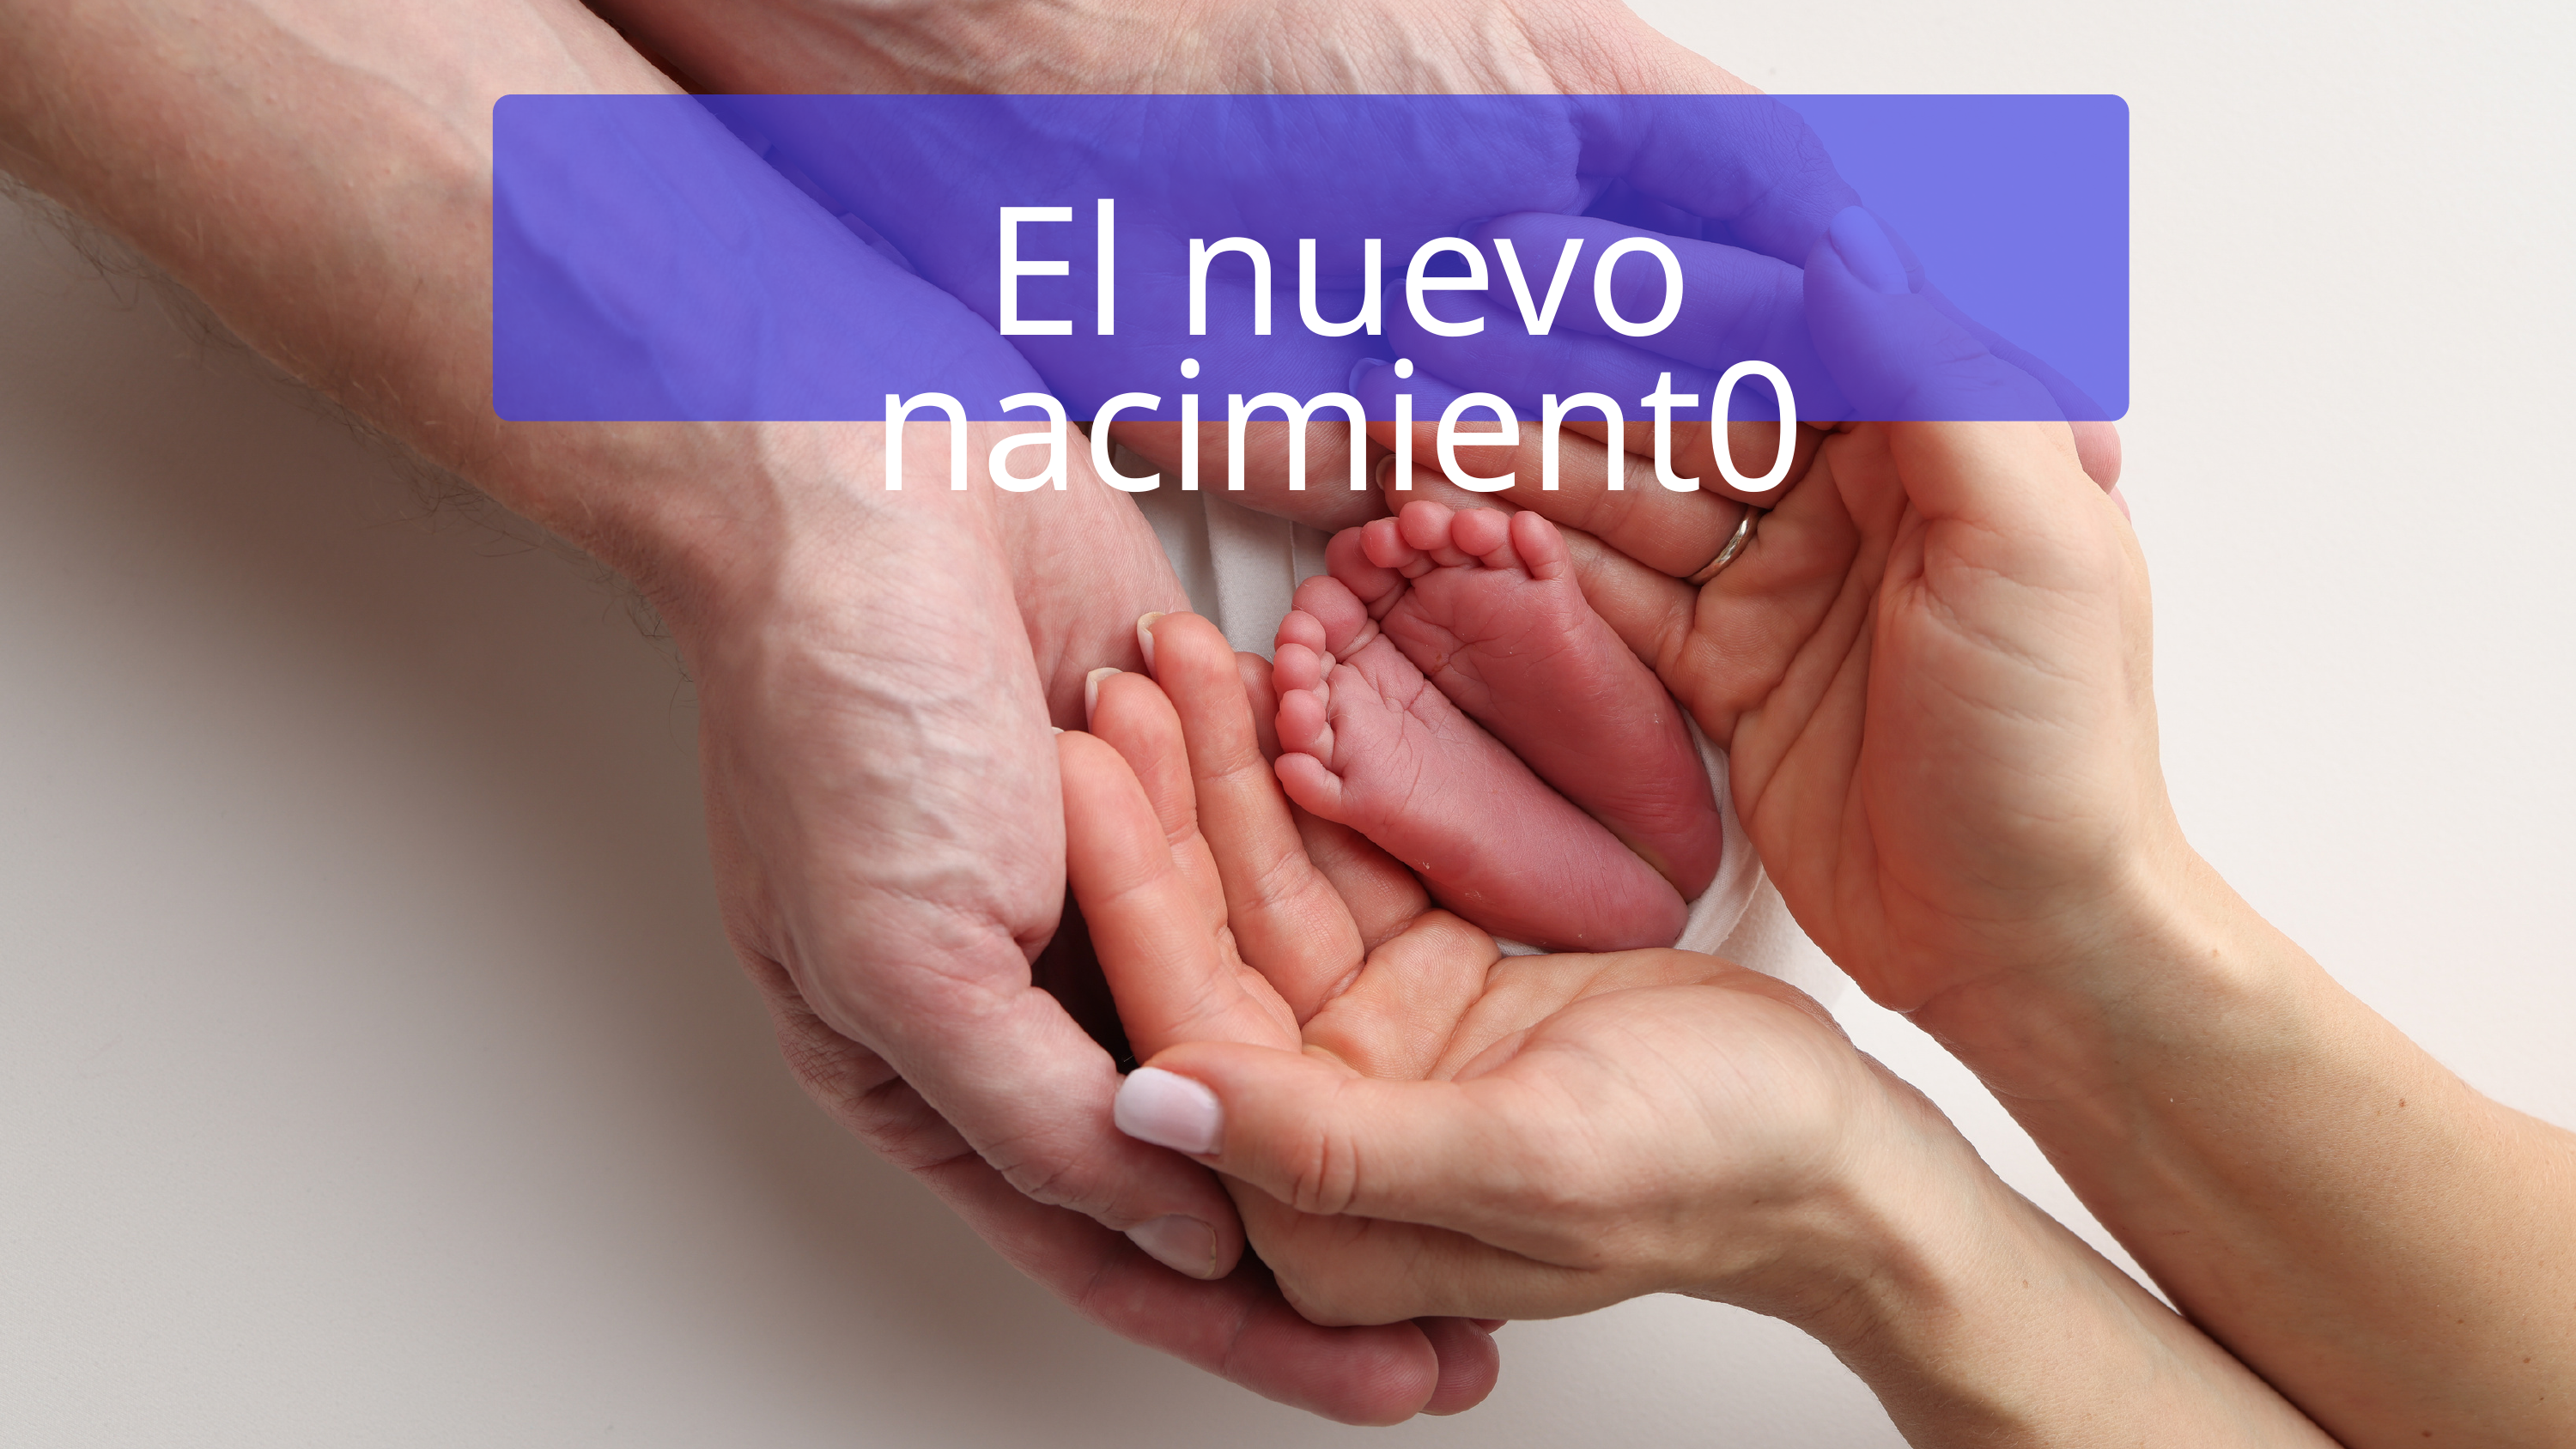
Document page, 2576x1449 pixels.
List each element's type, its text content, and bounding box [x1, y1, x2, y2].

text_box [0, 0, 2576, 1449]
text_box El nuevo nacimient0 [547, 430, 2129, 526]
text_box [492, 94, 2129, 421]
